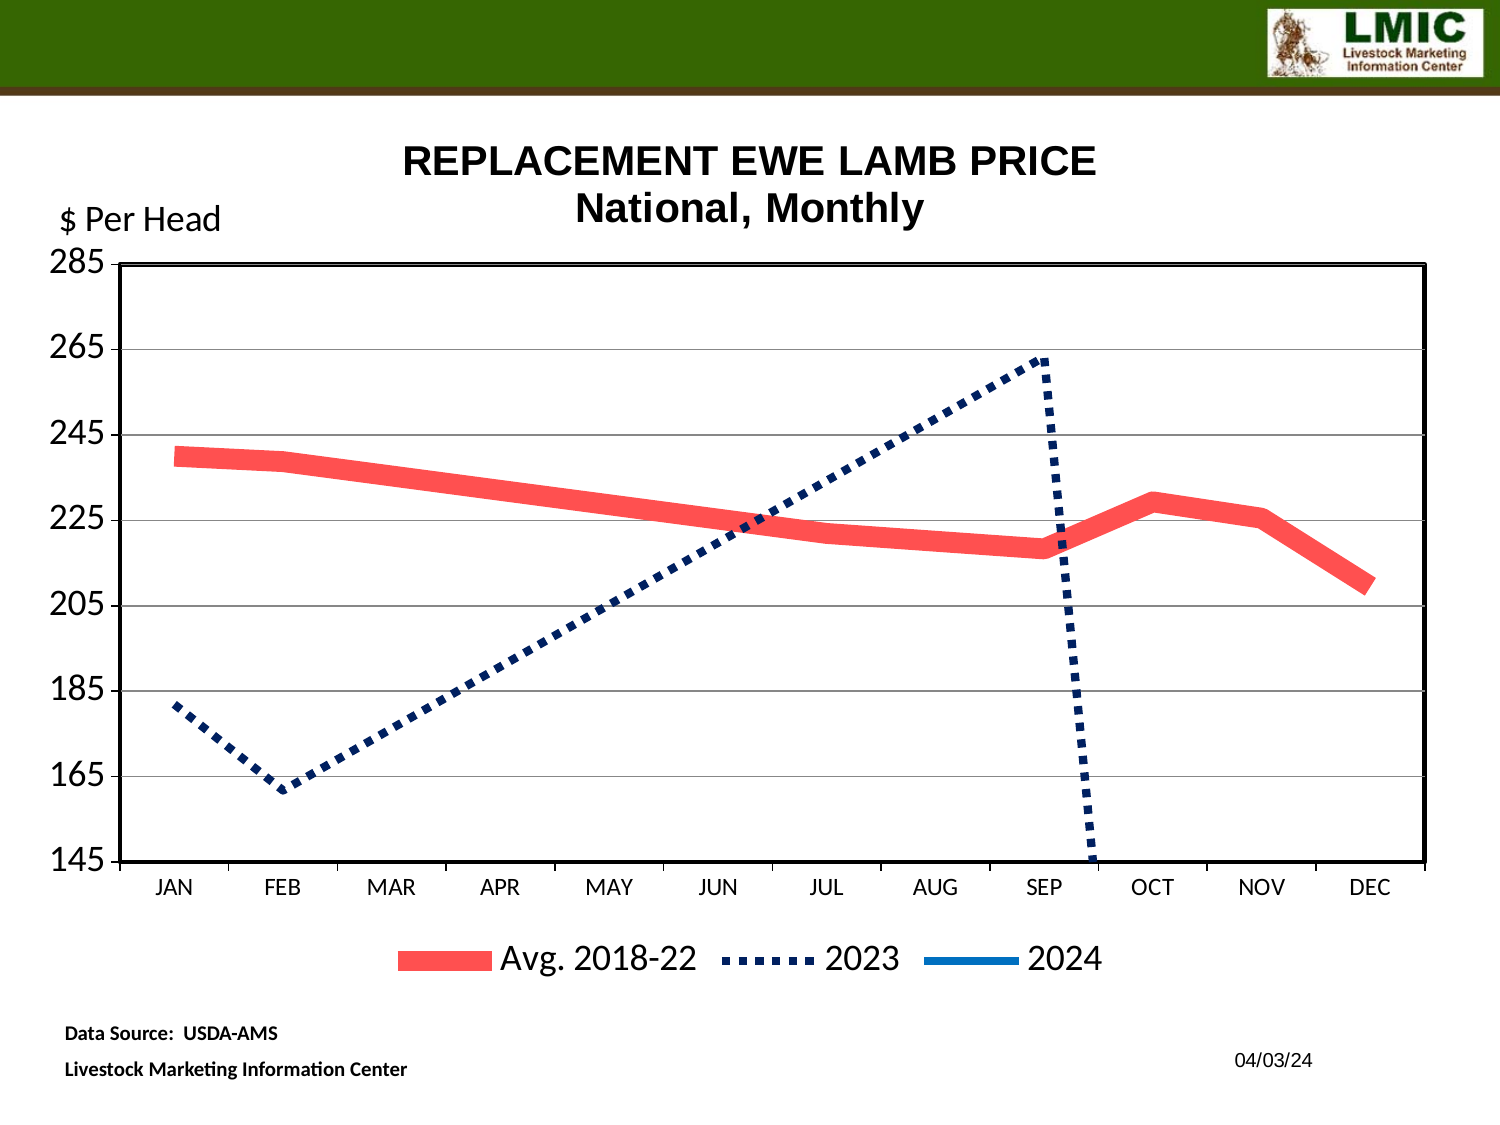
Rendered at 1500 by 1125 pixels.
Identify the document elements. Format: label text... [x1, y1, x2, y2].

chart [24, 99, 1476, 988]
text_box Data Source: USDA-AMS Livestock Marketing Information Center [49, 1012, 725, 1088]
picture [0, 0, 1500, 1125]
